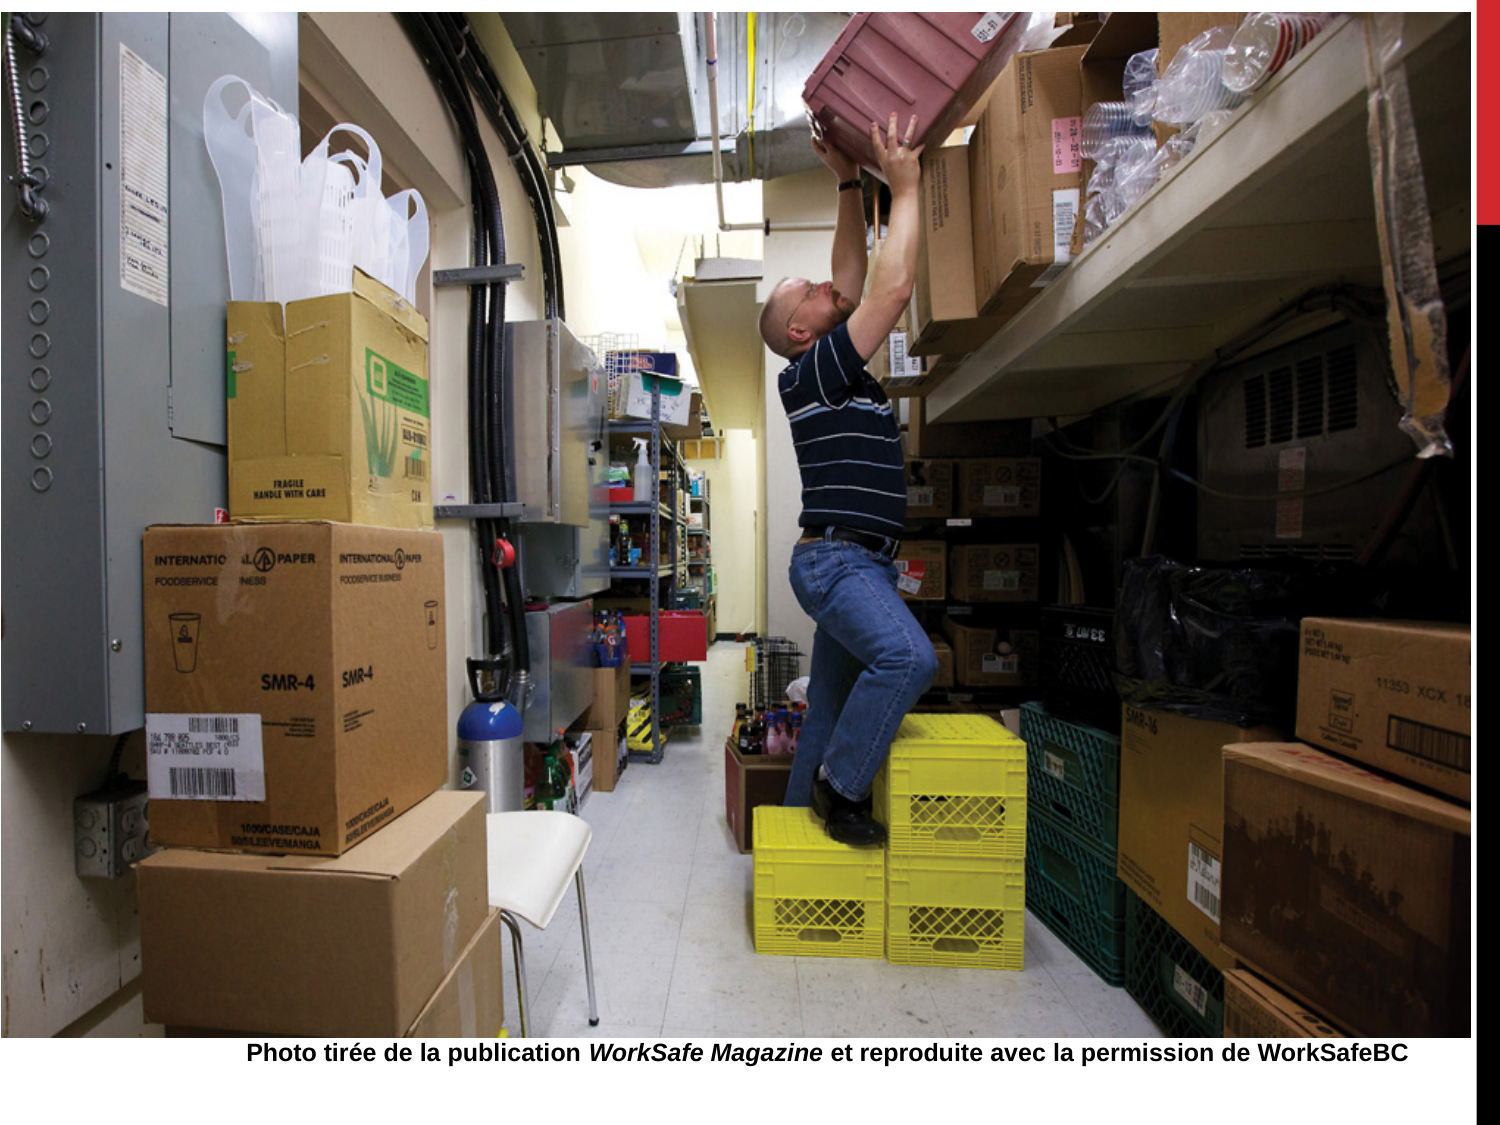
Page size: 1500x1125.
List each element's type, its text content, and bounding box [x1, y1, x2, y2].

picture [0, 11, 1471, 1039]
list Photo tirée de la publication WorkSafe Magazine et reproduite avec la permission de WorkSafeBC [75, 1043, 1425, 1125]
